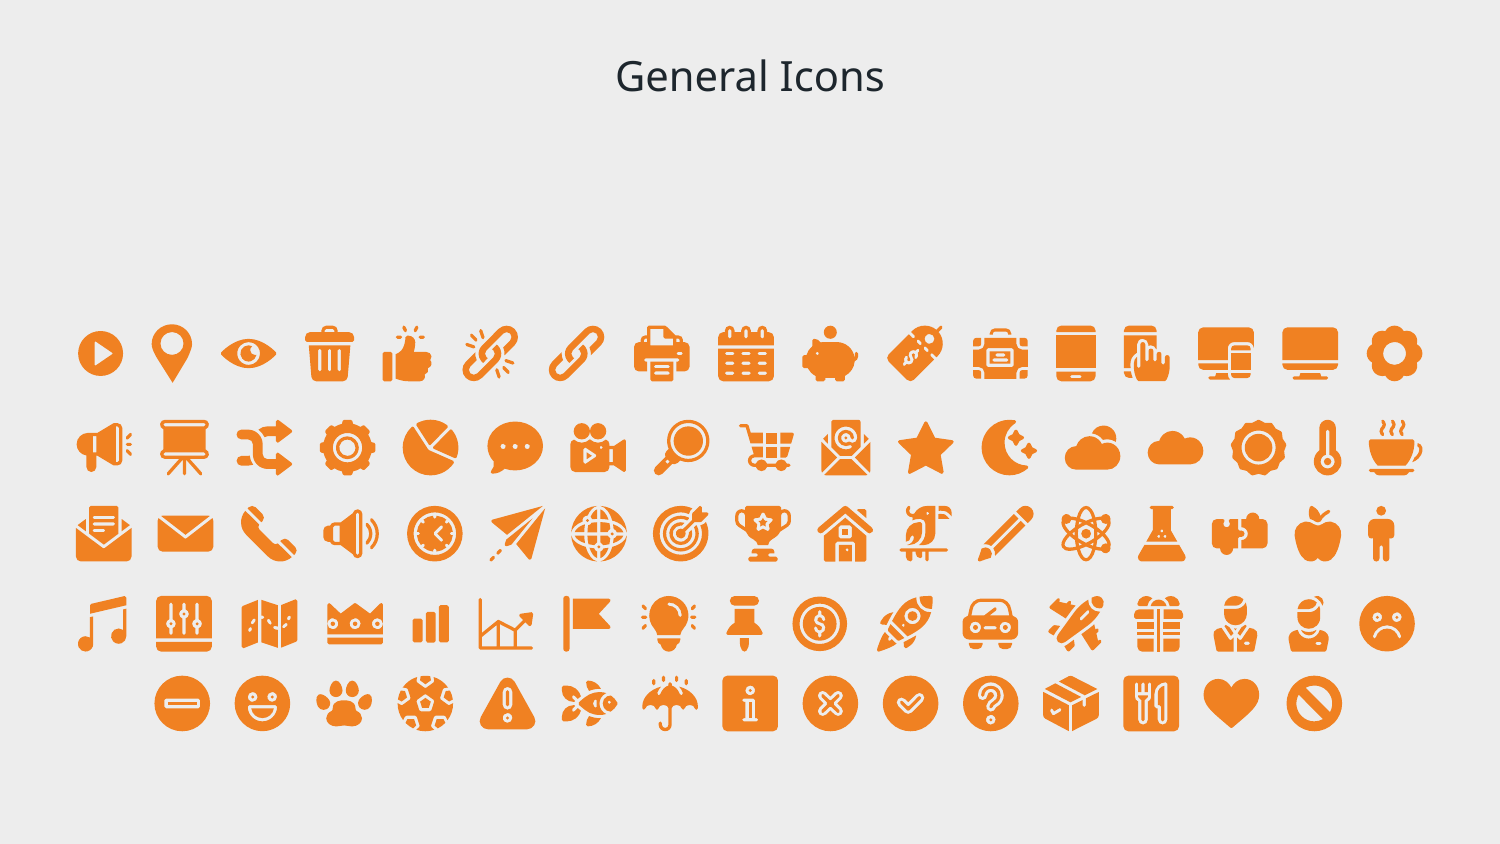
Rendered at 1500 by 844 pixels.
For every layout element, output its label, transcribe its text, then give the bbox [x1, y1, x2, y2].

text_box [239, 505, 298, 562]
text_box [1313, 419, 1342, 476]
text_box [563, 595, 612, 652]
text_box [802, 675, 859, 732]
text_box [236, 419, 293, 476]
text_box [722, 675, 779, 732]
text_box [1293, 505, 1343, 562]
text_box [397, 675, 454, 732]
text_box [734, 505, 792, 562]
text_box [642, 675, 699, 732]
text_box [327, 602, 384, 645]
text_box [157, 515, 214, 552]
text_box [412, 604, 449, 643]
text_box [319, 419, 376, 476]
text_box [887, 325, 943, 382]
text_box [323, 509, 382, 559]
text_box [1211, 512, 1268, 556]
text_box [876, 595, 933, 652]
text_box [977, 505, 1035, 562]
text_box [821, 419, 871, 476]
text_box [1137, 505, 1187, 562]
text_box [738, 423, 795, 472]
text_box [155, 595, 213, 652]
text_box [1282, 327, 1339, 380]
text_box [570, 505, 628, 562]
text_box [899, 505, 952, 562]
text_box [962, 675, 1019, 732]
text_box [461, 325, 520, 382]
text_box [882, 675, 939, 732]
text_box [816, 505, 874, 562]
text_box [477, 677, 538, 730]
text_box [382, 325, 433, 382]
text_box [972, 328, 1029, 379]
text_box [898, 421, 954, 474]
title General Icons [0, 0, 1500, 150]
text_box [1212, 595, 1259, 652]
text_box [75, 505, 132, 562]
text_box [633, 325, 690, 382]
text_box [406, 505, 463, 562]
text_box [981, 419, 1038, 476]
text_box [1368, 419, 1425, 476]
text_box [1367, 505, 1395, 562]
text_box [1064, 425, 1121, 470]
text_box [561, 680, 618, 727]
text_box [76, 595, 127, 652]
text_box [1133, 595, 1184, 652]
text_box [1287, 595, 1330, 652]
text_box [792, 596, 848, 652]
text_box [402, 419, 461, 476]
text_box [1047, 595, 1105, 652]
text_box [241, 599, 298, 649]
text_box [78, 331, 124, 376]
text_box [1147, 430, 1204, 465]
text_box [640, 595, 697, 652]
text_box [570, 422, 627, 473]
text_box [487, 421, 544, 474]
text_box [652, 505, 710, 562]
text_box [1203, 678, 1260, 728]
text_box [653, 419, 712, 476]
text_box [1366, 325, 1423, 382]
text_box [1123, 675, 1180, 732]
text_box [478, 597, 534, 650]
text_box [1060, 505, 1112, 562]
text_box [488, 505, 546, 562]
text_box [1056, 325, 1096, 382]
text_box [1043, 675, 1100, 732]
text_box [726, 595, 763, 652]
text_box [234, 675, 291, 732]
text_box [962, 598, 1019, 650]
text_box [220, 338, 277, 369]
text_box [154, 675, 211, 732]
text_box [76, 422, 133, 473]
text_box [1197, 327, 1255, 380]
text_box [314, 680, 374, 727]
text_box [1123, 325, 1170, 382]
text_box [802, 325, 859, 382]
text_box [1359, 595, 1416, 652]
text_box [547, 325, 606, 382]
text_box [160, 419, 209, 476]
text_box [304, 325, 355, 382]
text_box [1230, 419, 1287, 476]
text_box [1286, 675, 1343, 732]
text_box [717, 325, 775, 382]
text_box [151, 324, 193, 383]
